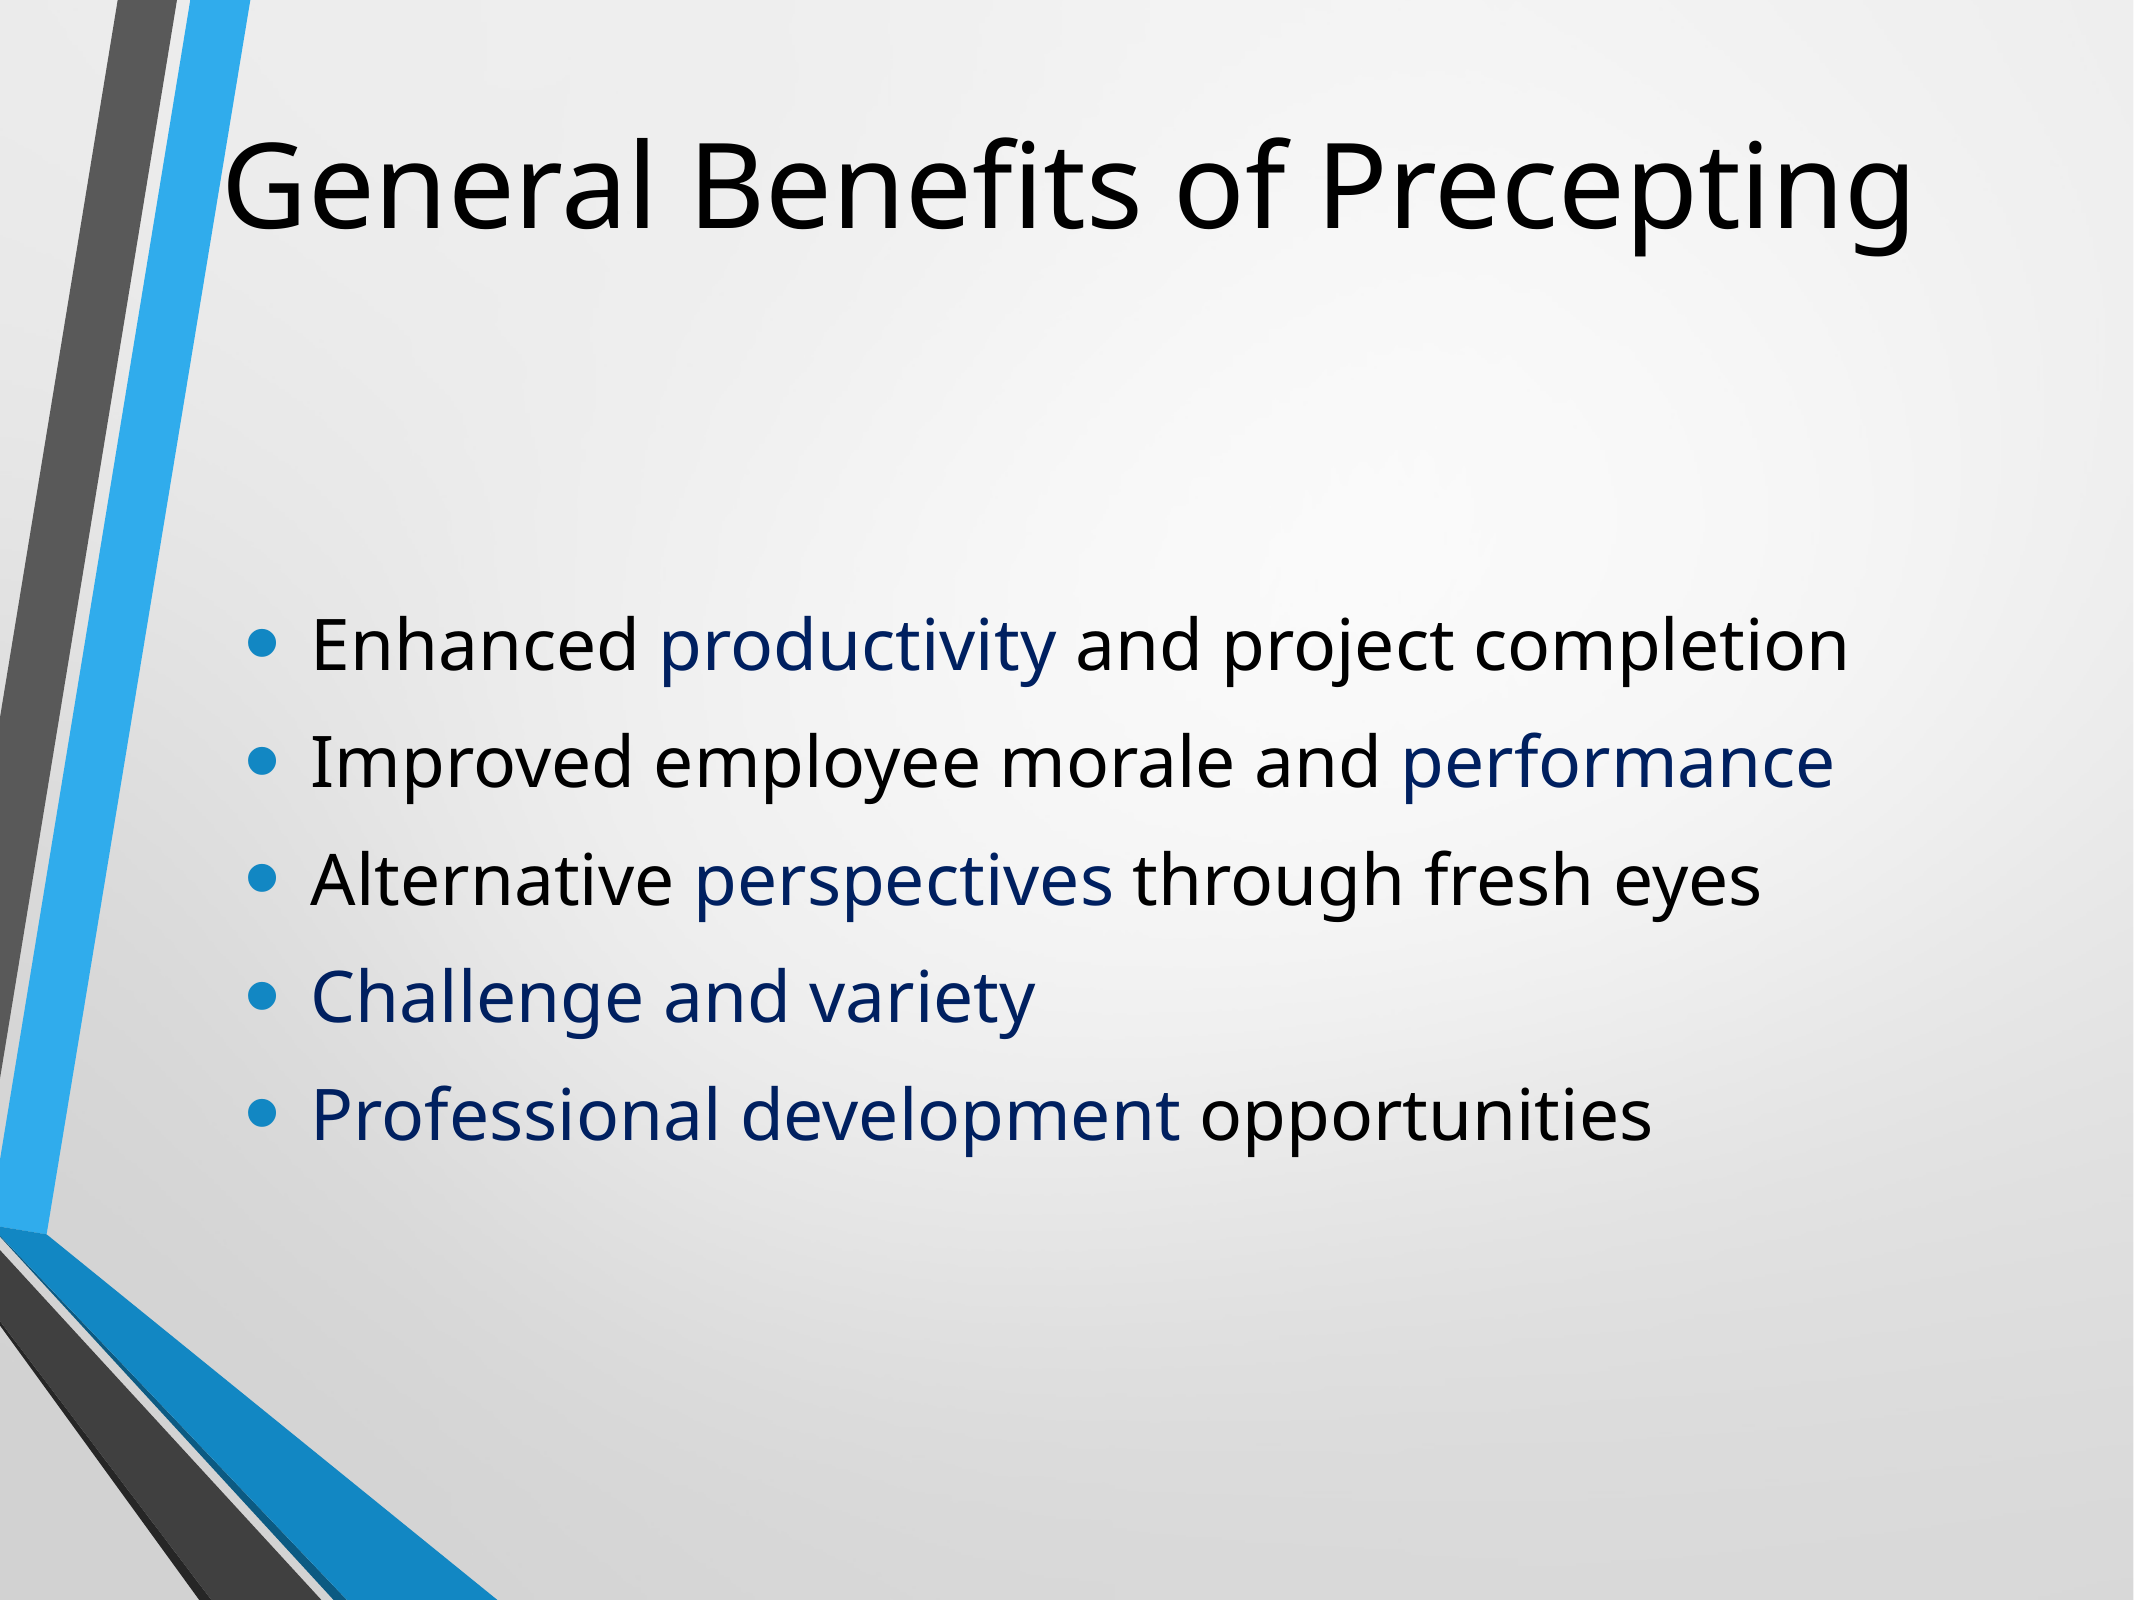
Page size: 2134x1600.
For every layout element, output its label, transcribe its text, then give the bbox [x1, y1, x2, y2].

title General Benefits of Precepting [106, 35, 2027, 328]
list Enhanced productivity and project completion Improved employee morale and performance Alternative perspectives through fresh eyes Challenge and variety Professional development opportunities [229, 354, 2027, 1400]
